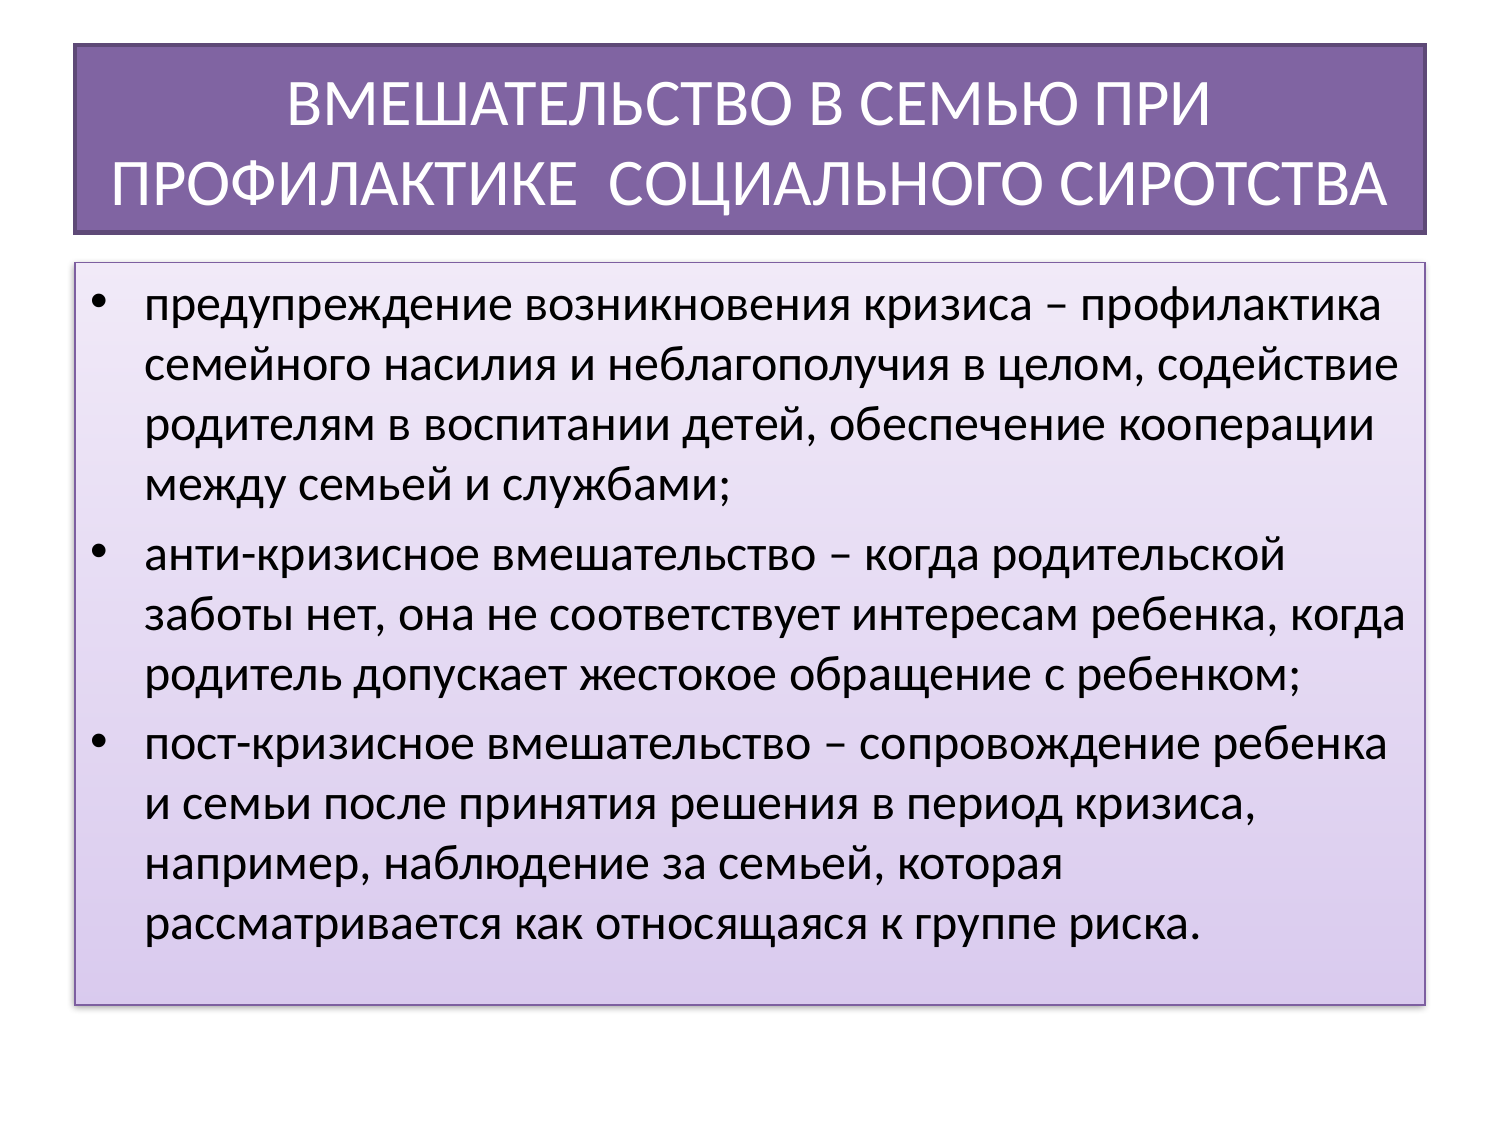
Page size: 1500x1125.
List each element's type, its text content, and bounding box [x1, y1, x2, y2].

list предупреждение возникновения кризиса – профилактика семейного насилия и неблагополучия в целом, содействие родителям в воспитании детей, обеспечение кооперации между семьей и службами; анти-кризисное вмешательство – когда родительской заботы нет, она не соответствует интересам ребенка, когда родитель допускает жестокое обращение с ребенком; пост-кризисное вмешательство – сопровождение ребенка и семьи после принятия решения в период кризиса, например, наблюдение за семьей, которая рассматривается как относящаяся к группе риска. [74, 262, 1426, 1006]
title ВМЕШАТЕЛЬСТВО В СЕМЬЮ ПРИ ПРОФИЛАКТИКЕ СОЦИАЛЬНОГО СИРОТСТВА [73, 43, 1427, 235]
